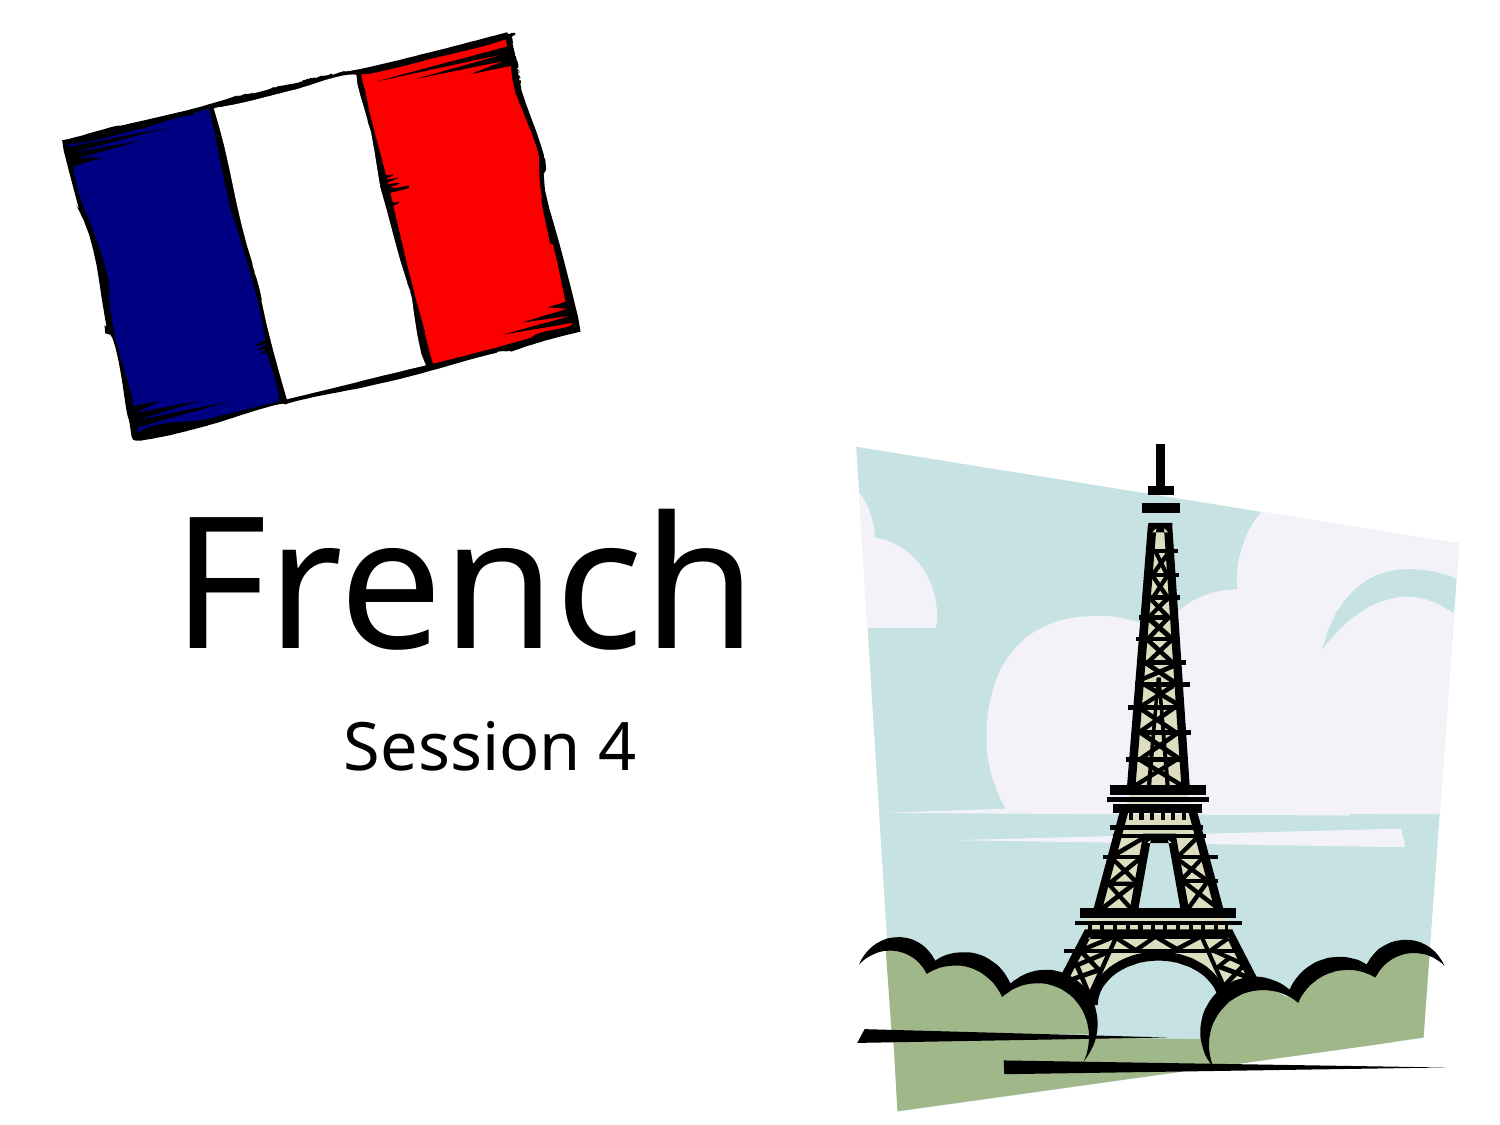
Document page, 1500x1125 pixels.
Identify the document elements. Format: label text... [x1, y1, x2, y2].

title French [0, 454, 850, 696]
picture [855, 444, 1460, 1112]
subtitle Session 4 [59, 695, 850, 1102]
picture [88, 79, 558, 396]
